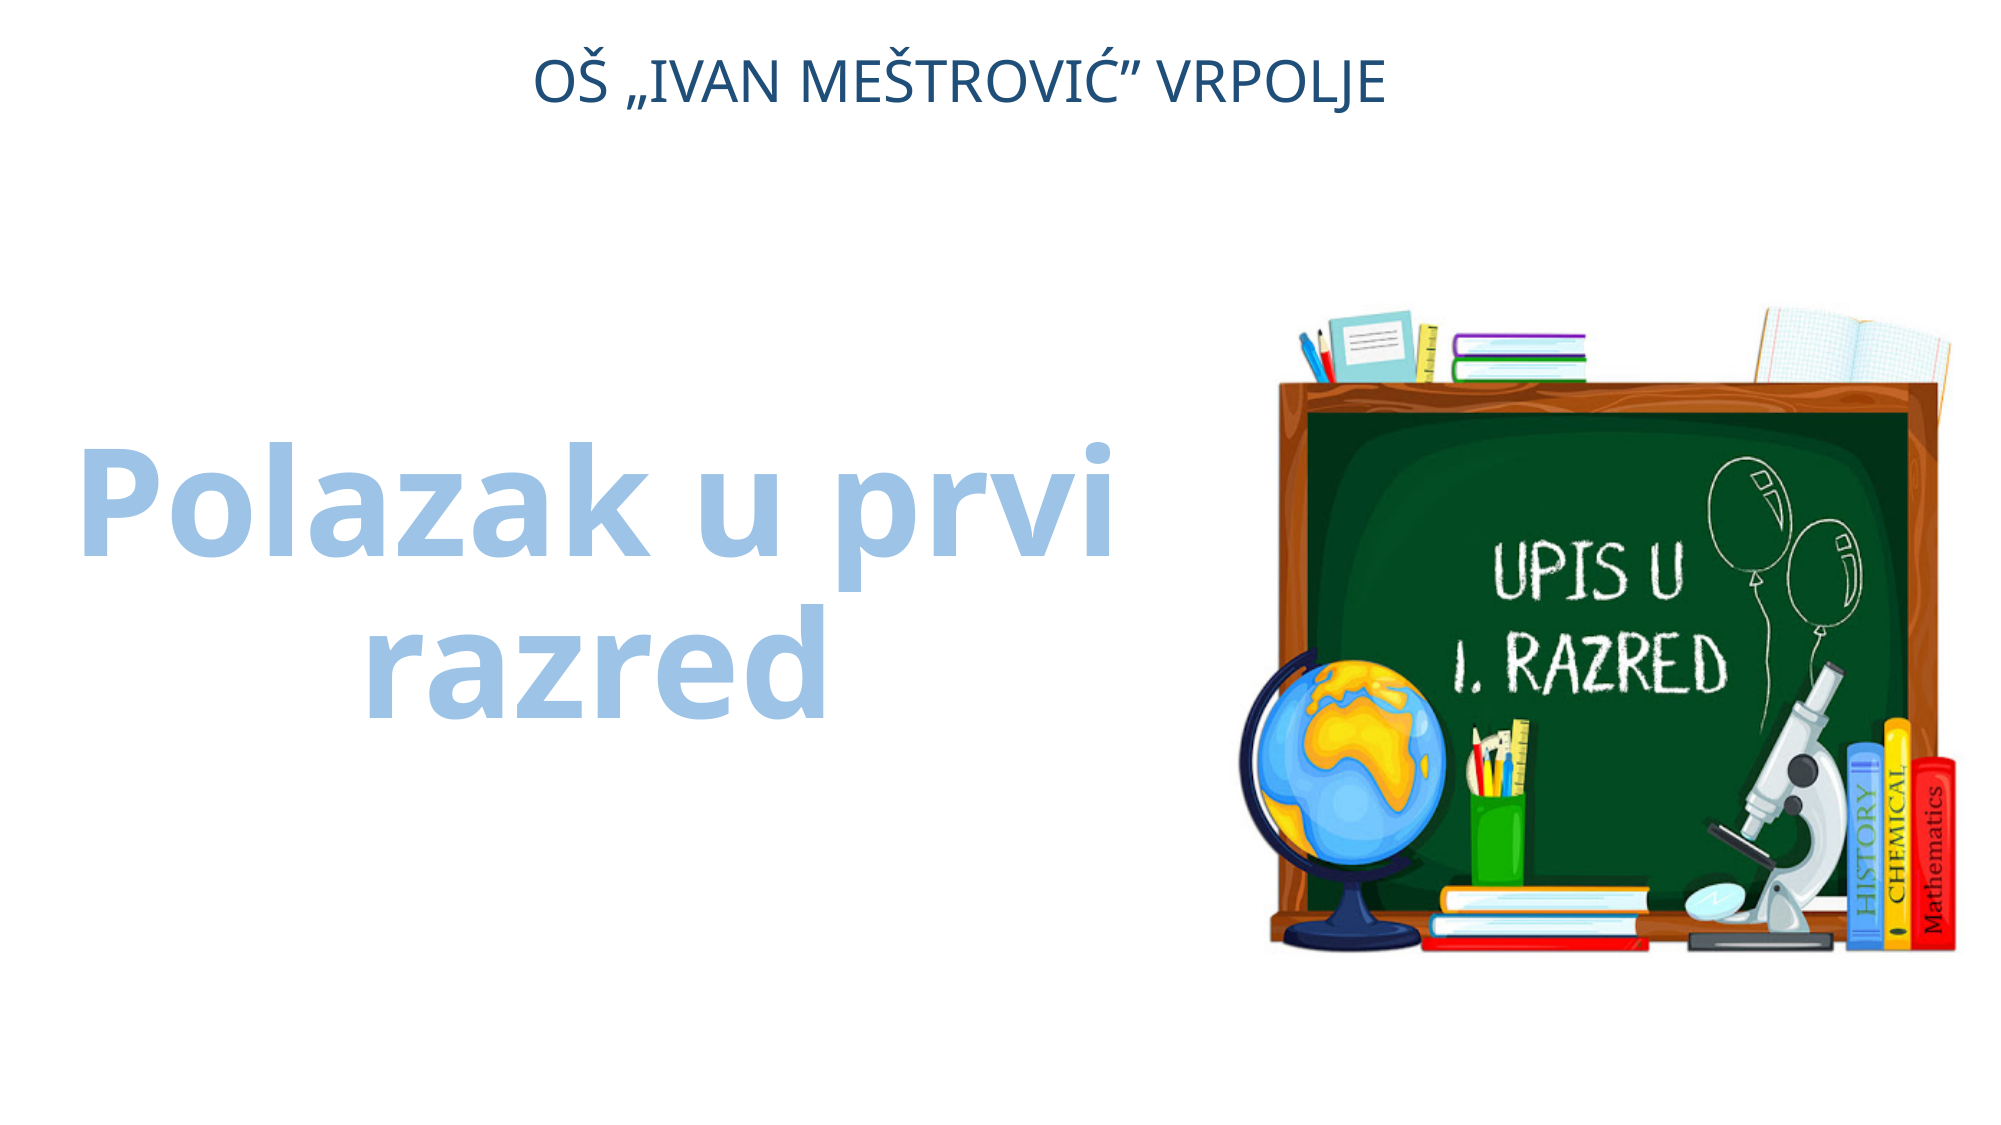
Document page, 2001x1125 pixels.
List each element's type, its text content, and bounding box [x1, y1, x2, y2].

picture [1229, 291, 1965, 959]
subtitle OŠ „IVAN MEŠTROVIĆ” VRPOLJE [210, 44, 1711, 316]
title Polazak u prvi razred [0, 366, 1229, 759]
